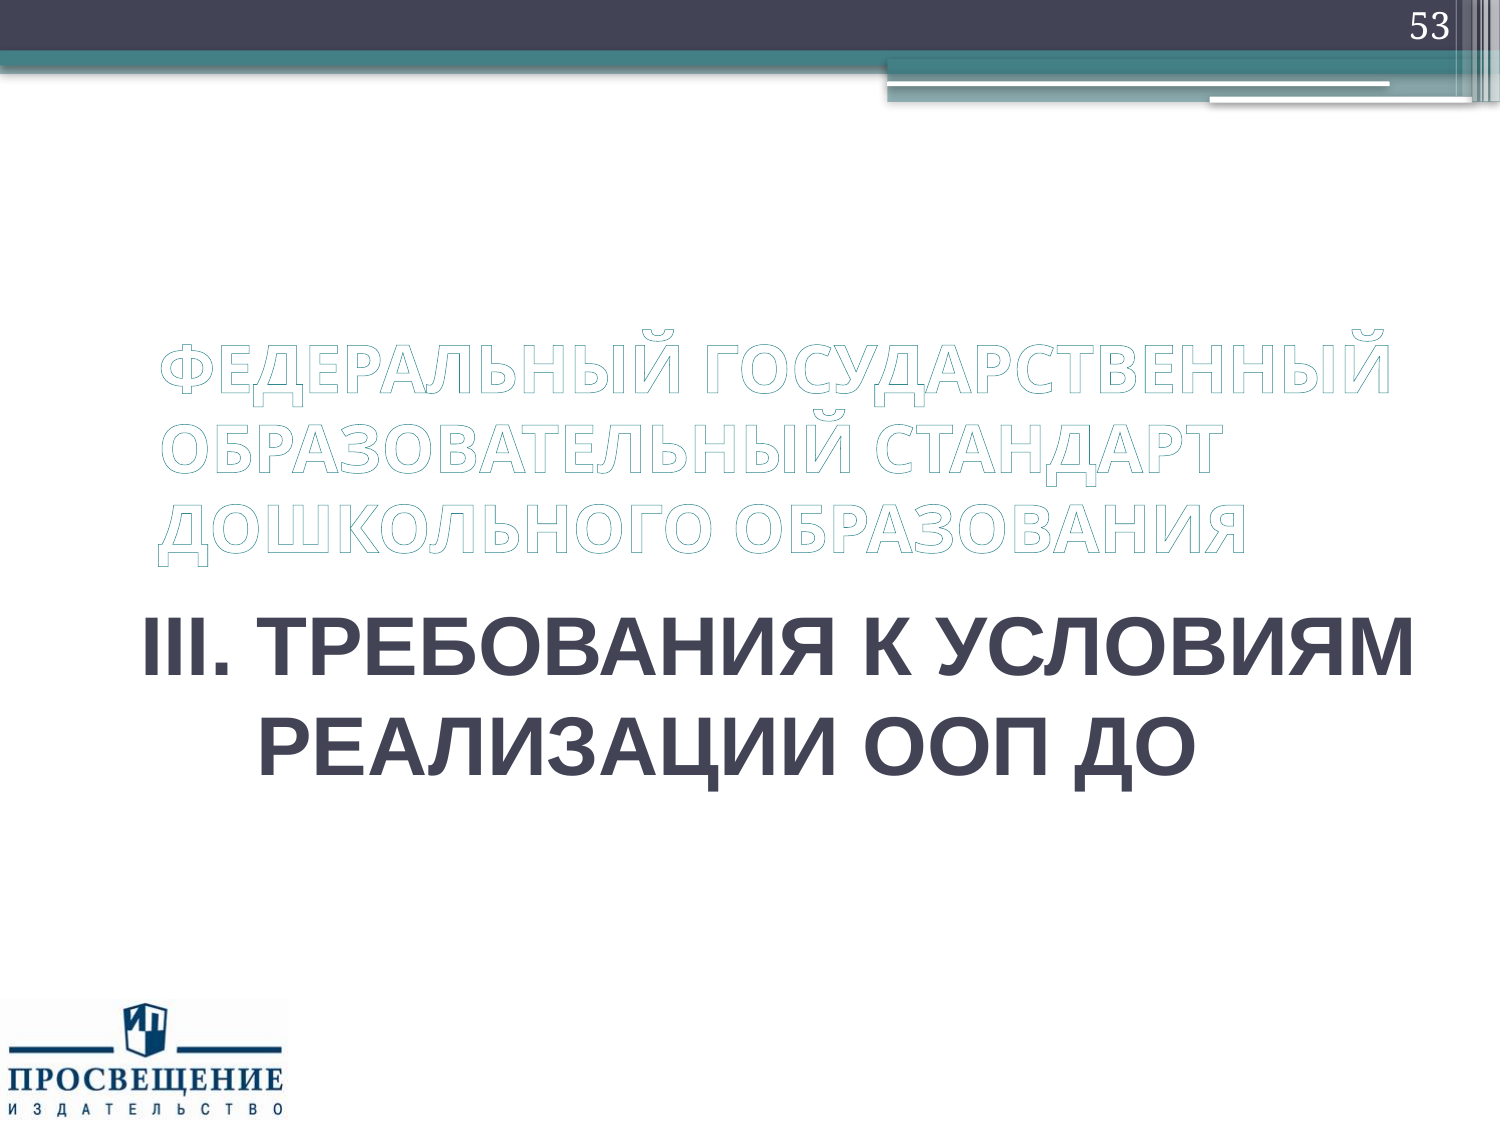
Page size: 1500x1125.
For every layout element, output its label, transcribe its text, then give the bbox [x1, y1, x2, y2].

slide_number 53 [1340, 0, 1466, 61]
picture [0, 999, 290, 1121]
title [118, 324, 1394, 549]
list III. ТРЕБОВАНИЯ К УСЛОВИЯМ РЕАЛИЗАЦИИ ООП ДО [118, 552, 1447, 800]
text_box ФЕДЕРАЛЬНЫЙ ГОСУДАРСТВЕННЫЙ ОБРАЗОВАТЕЛЬНЫЙ СТАНДАРТ ДОШКОЛЬНОГО ОБРАЗОВАНИЯ [143, 349, 1419, 574]
